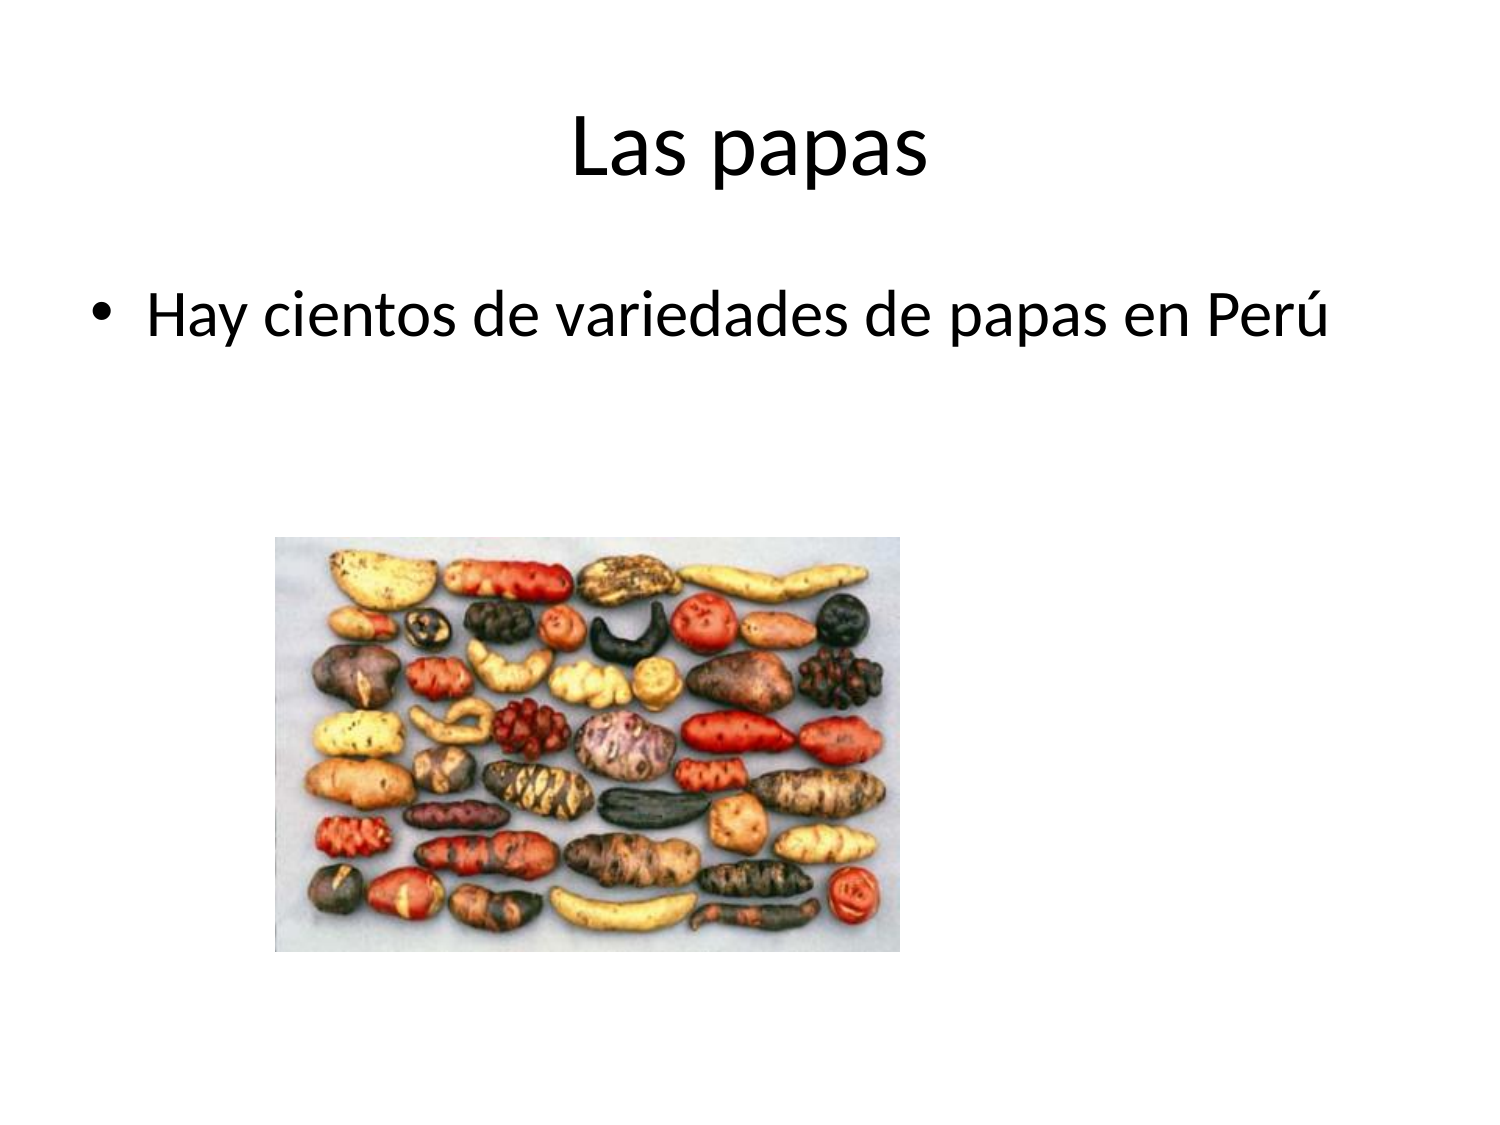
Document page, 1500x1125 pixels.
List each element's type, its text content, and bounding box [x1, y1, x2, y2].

list Hay cientos de variedades de papas en Perú [75, 262, 1425, 1005]
picture [274, 537, 901, 952]
title Las papas [75, 45, 1425, 233]
